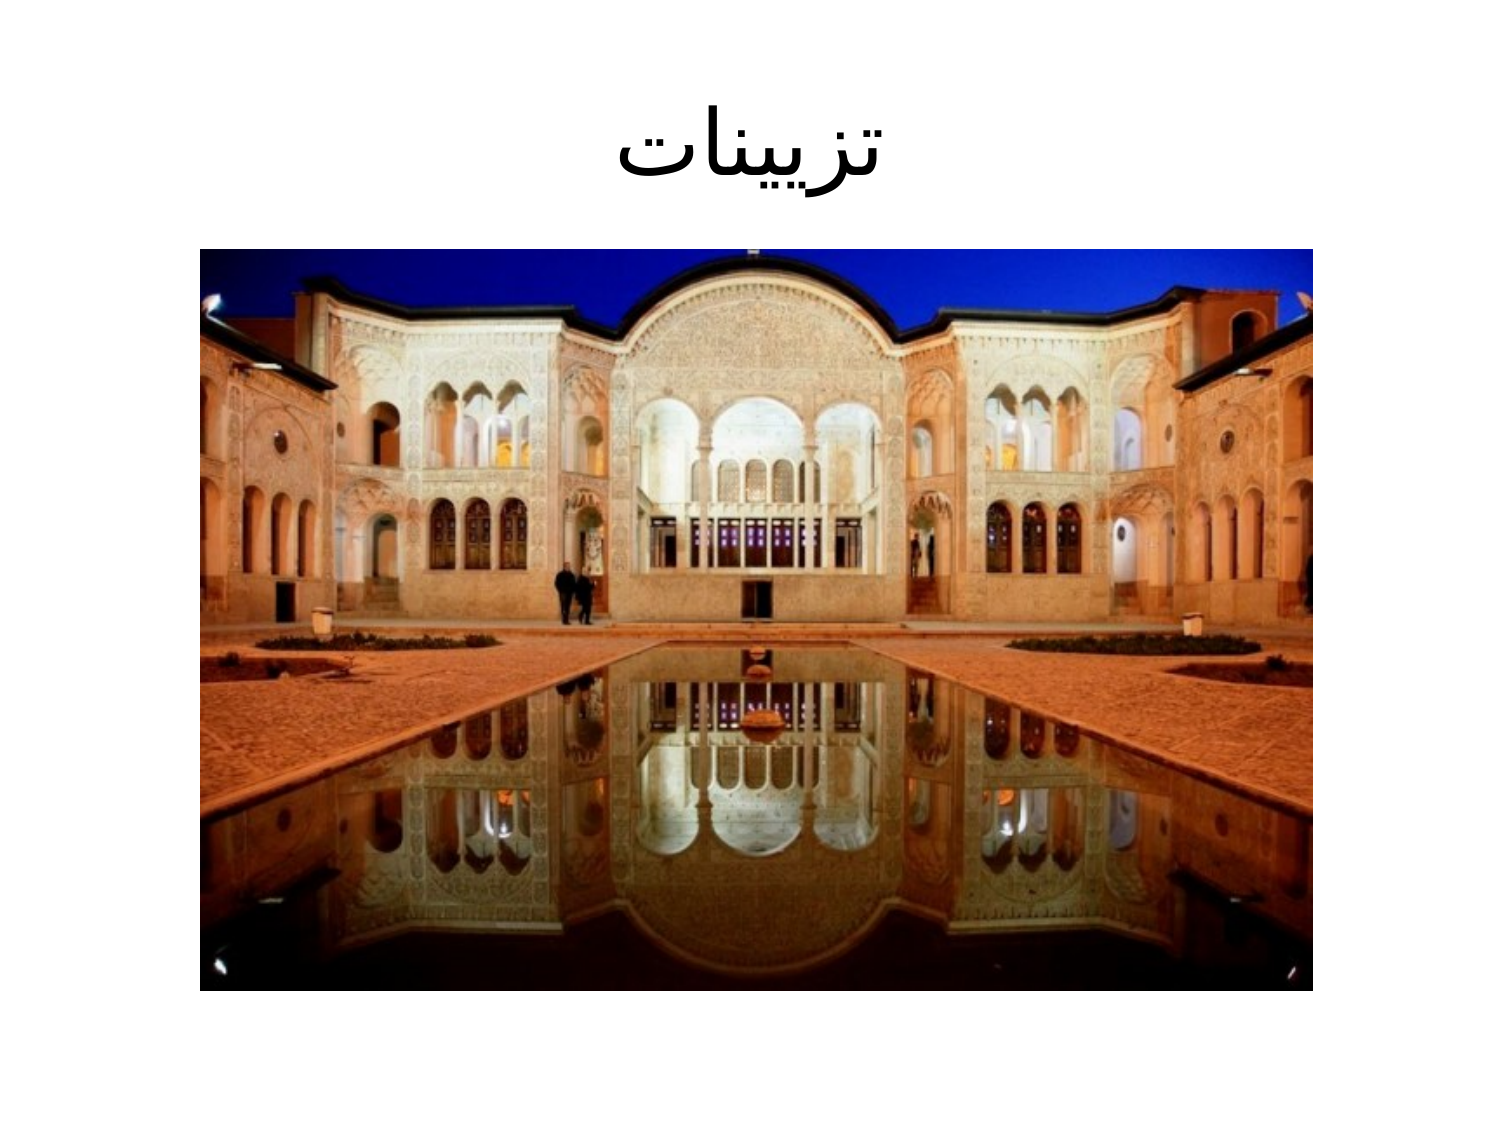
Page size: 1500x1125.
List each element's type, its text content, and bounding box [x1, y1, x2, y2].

picture [199, 249, 1313, 991]
title تزیینات [75, 45, 1425, 233]
